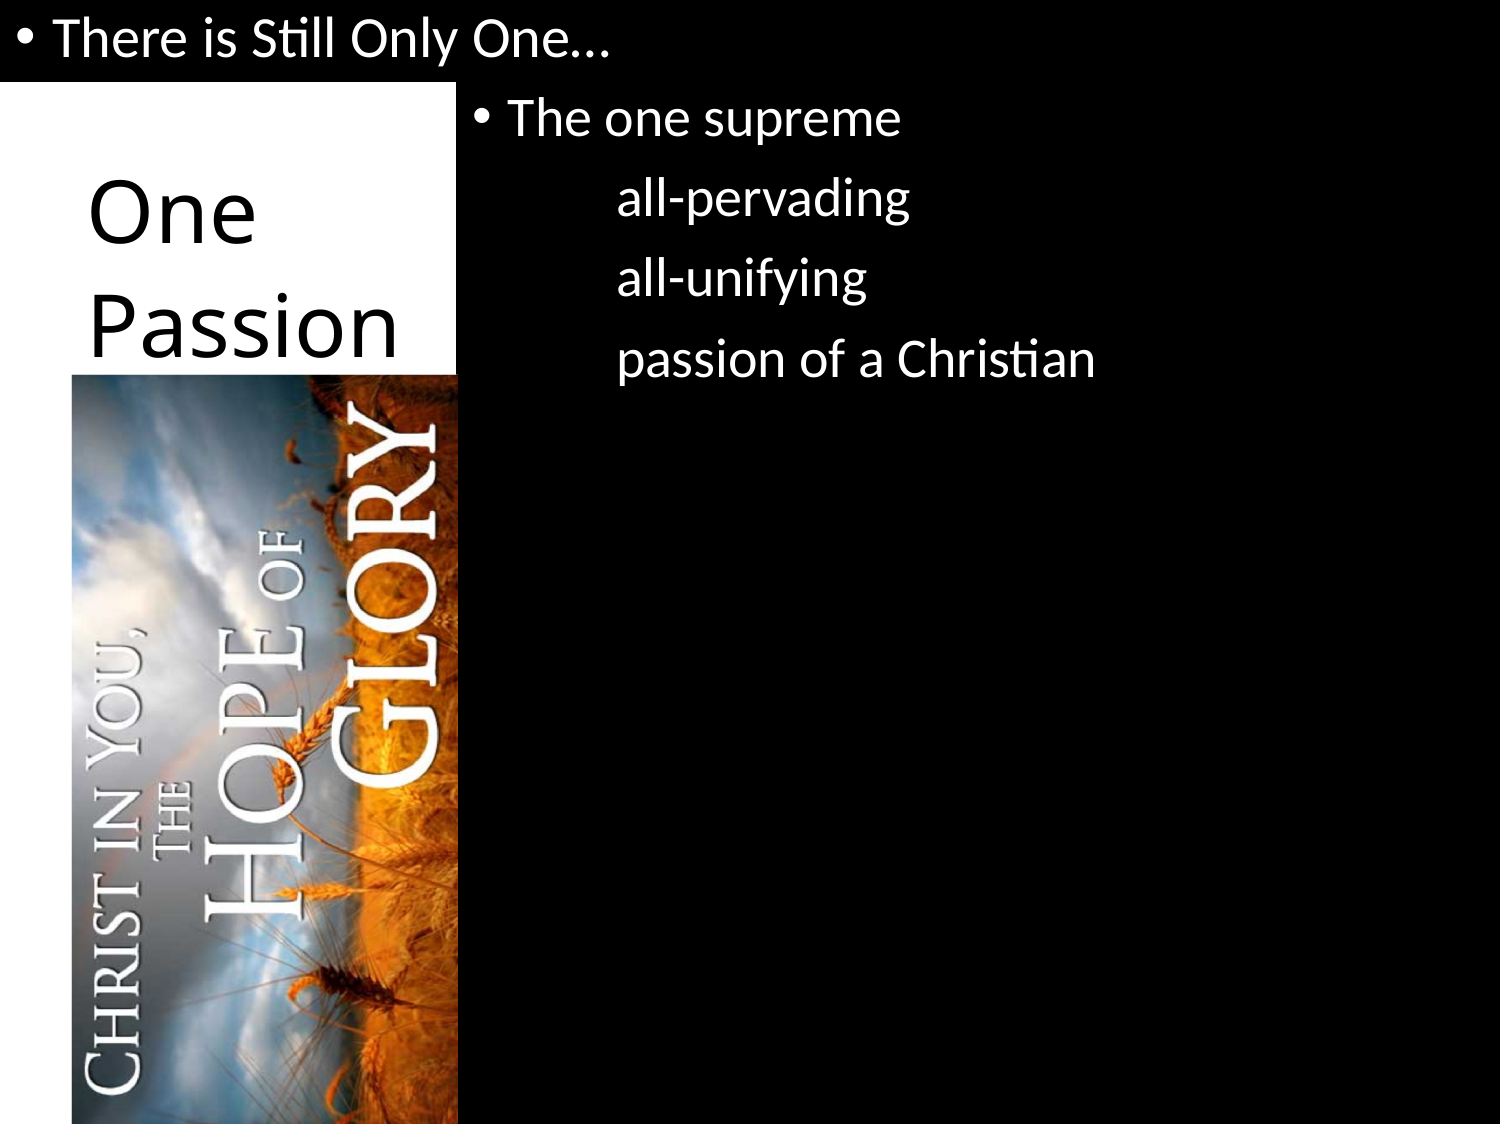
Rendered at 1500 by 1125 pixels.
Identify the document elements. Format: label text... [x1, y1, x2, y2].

text_box One Passion [71, 161, 456, 375]
text_box The one supreme all-pervading all-unifying passion of a Christian —in a not-yet saved world— is the glory of God shining through that one gospel Creating an indestructible joy in the face of fiery trials So that the Christian life is described as “sorrowful, yet always rejoicing.” (2Cor.6:10) [456, 80, 1500, 1124]
text_box There is Still Only One… [0, 0, 1500, 82]
picture [0, 375, 639, 1124]
